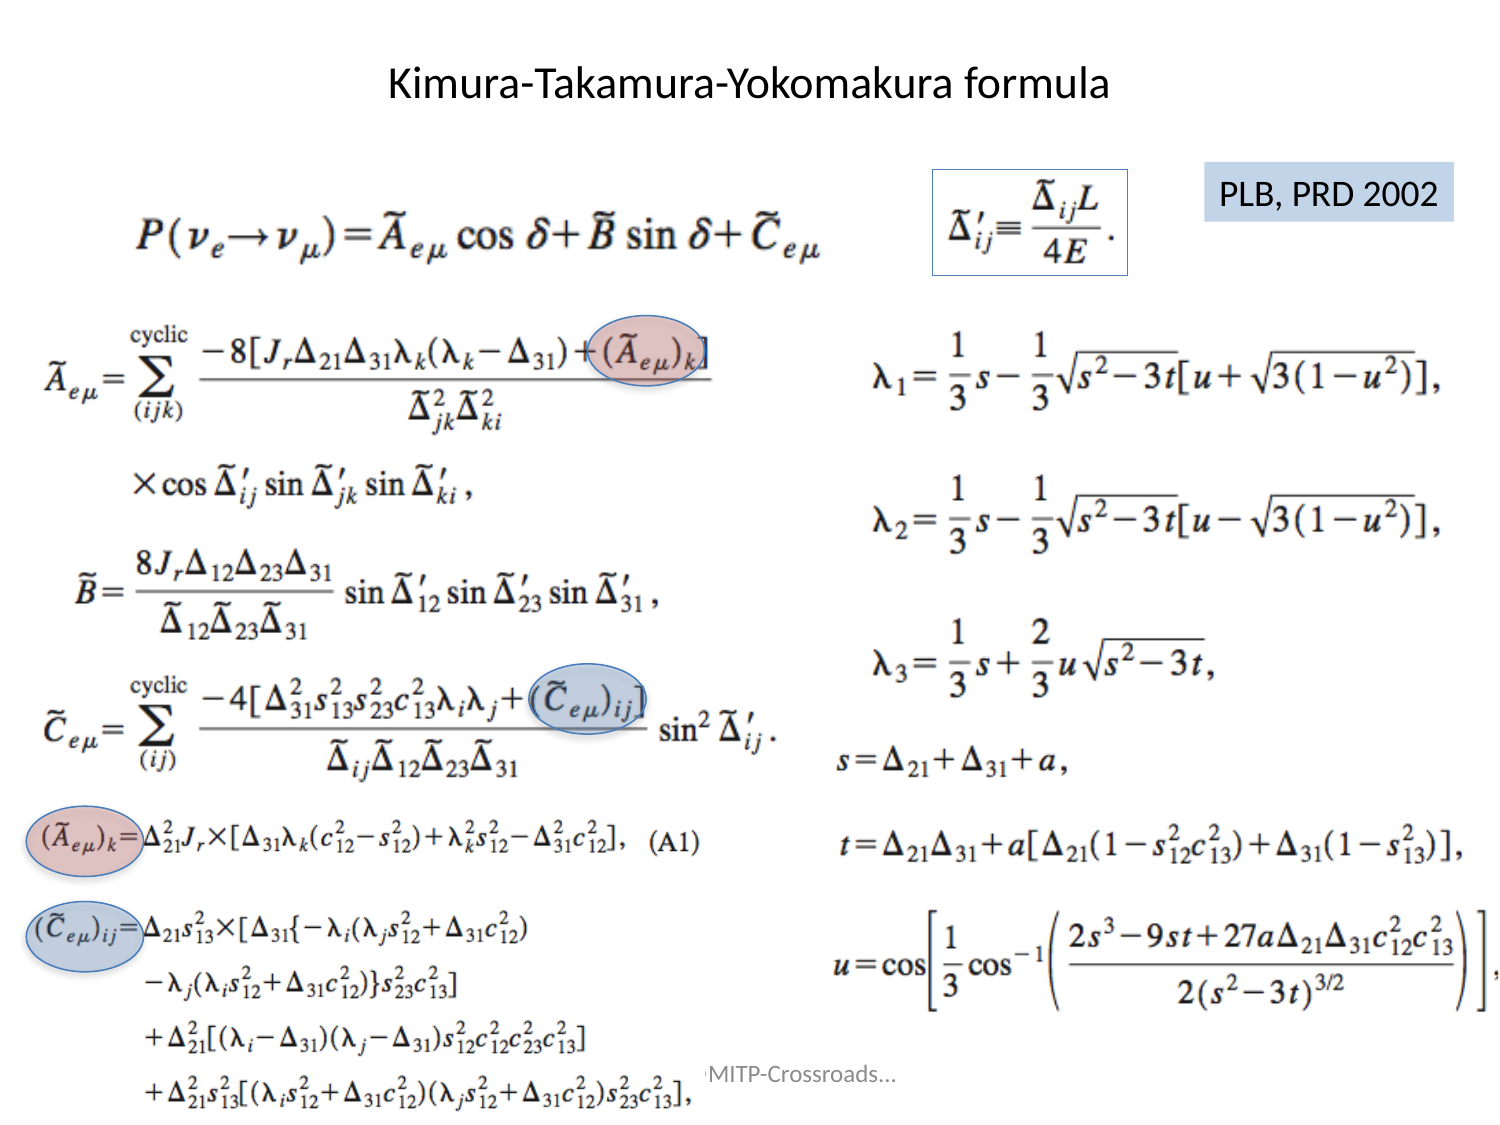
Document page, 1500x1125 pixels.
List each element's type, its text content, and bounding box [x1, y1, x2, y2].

picture [826, 733, 1500, 1027]
picture [25, 315, 785, 786]
picture [115, 191, 855, 276]
picture [932, 168, 1128, 276]
text_box PLB, PRD 2002 [1204, 161, 1454, 222]
footer Seminar@MITP-Crossroads... [710, 1042, 988, 1103]
picture [25, 806, 706, 1125]
picture [853, 315, 1456, 705]
title Kimura-Takamura-Yokomakura formula [75, 45, 1425, 116]
